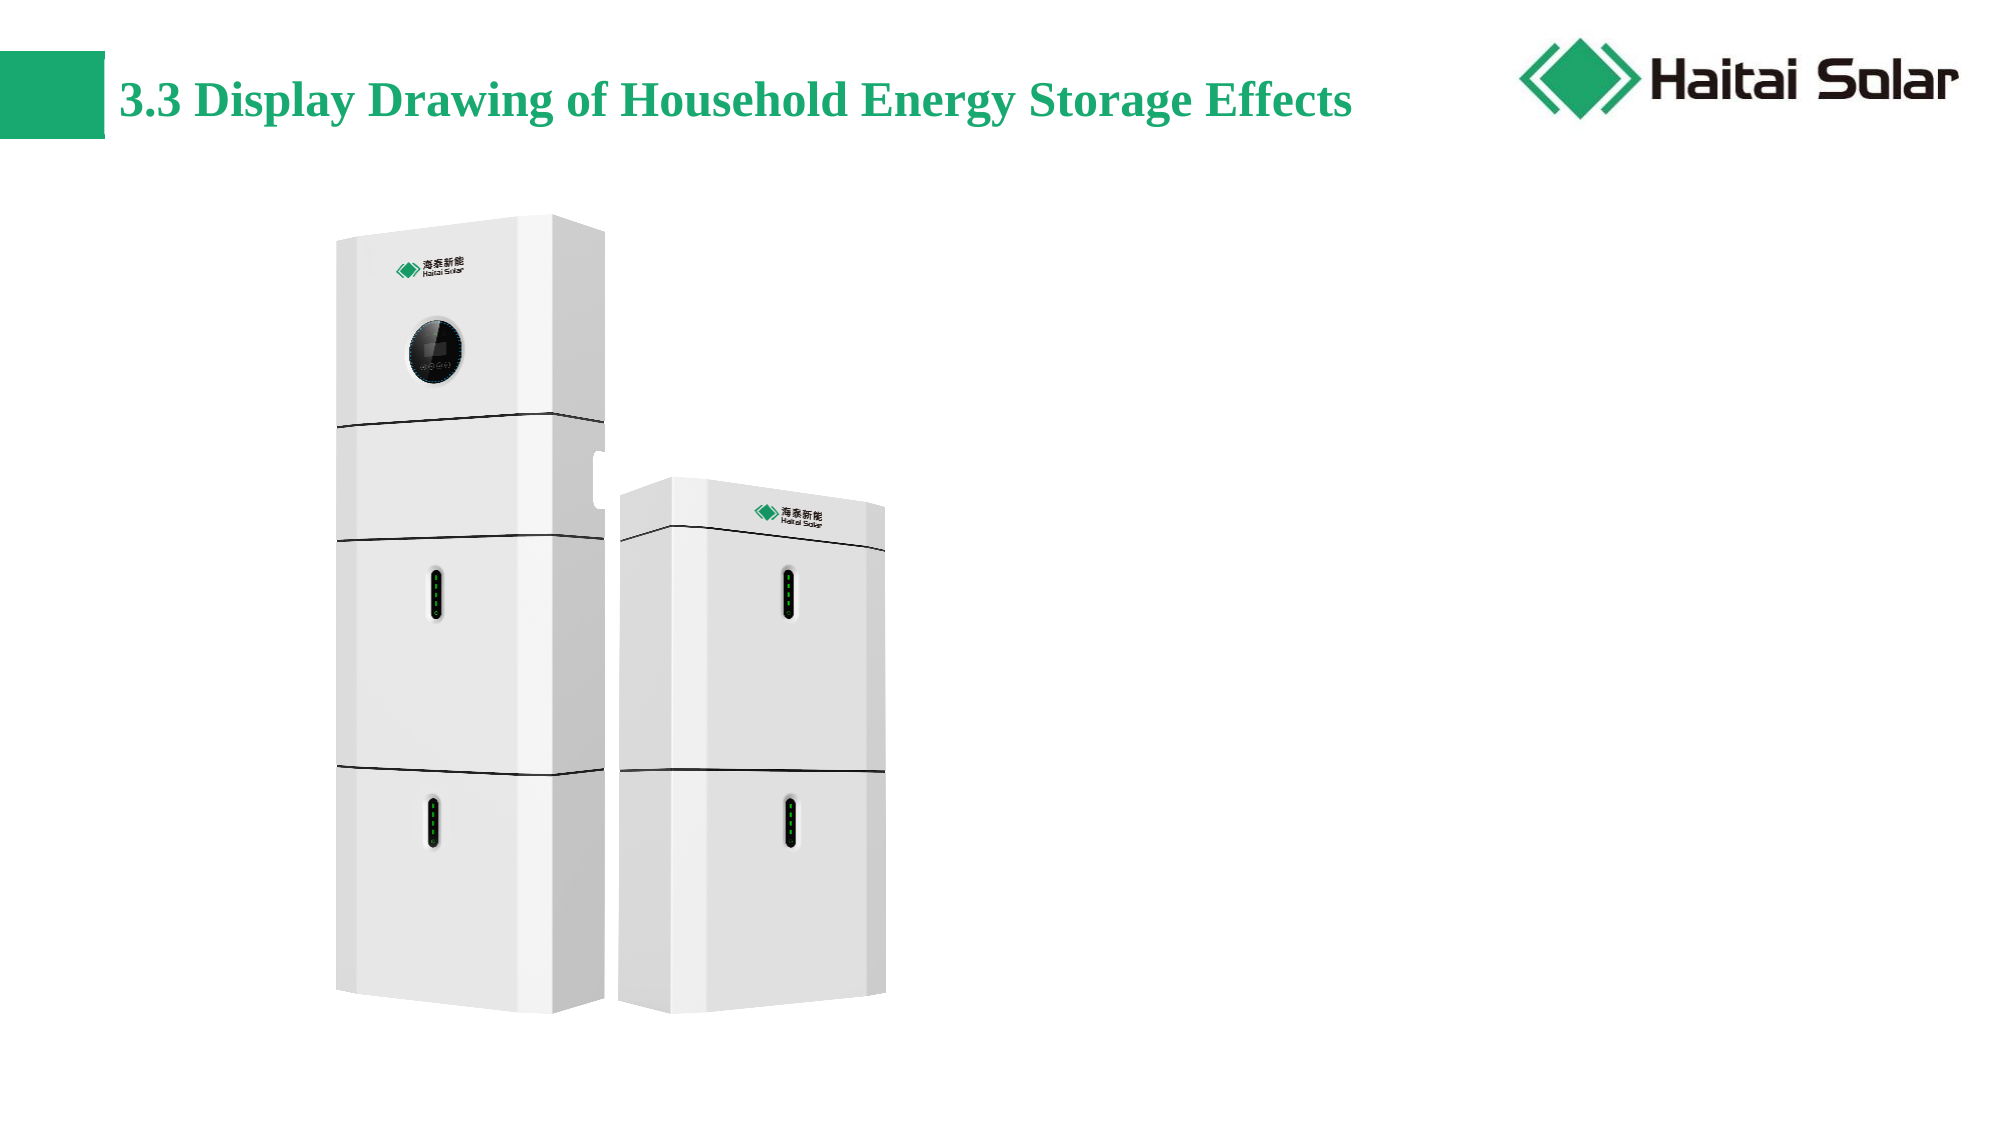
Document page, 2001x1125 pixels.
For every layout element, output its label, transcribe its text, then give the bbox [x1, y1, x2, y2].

picture [1505, 18, 1974, 138]
text_box [0, 51, 105, 139]
picture [336, 214, 886, 1014]
text_box 3.3 Display Drawing of Household Energy Storage Effects [104, 59, 1441, 135]
